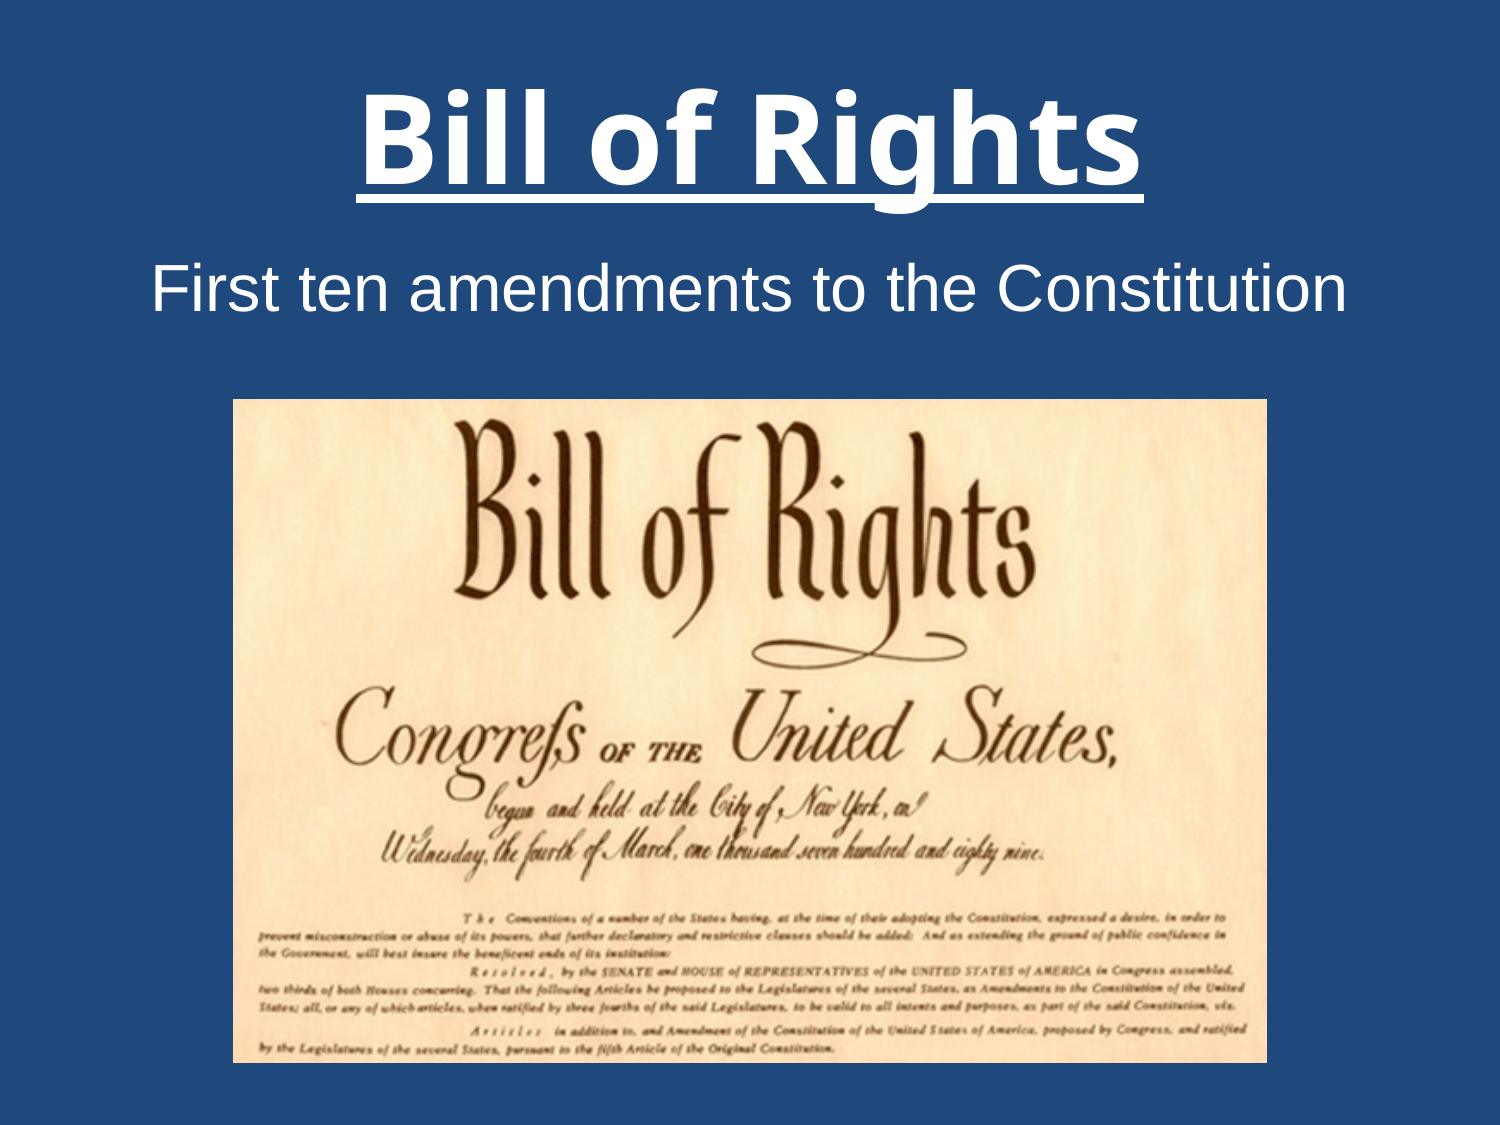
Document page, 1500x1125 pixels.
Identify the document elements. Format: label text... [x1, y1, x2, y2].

picture [233, 399, 1267, 1063]
text_box Bill of Rights [0, 52, 1500, 217]
text_box First ten amendments to the Constitution [37, 237, 1463, 333]
